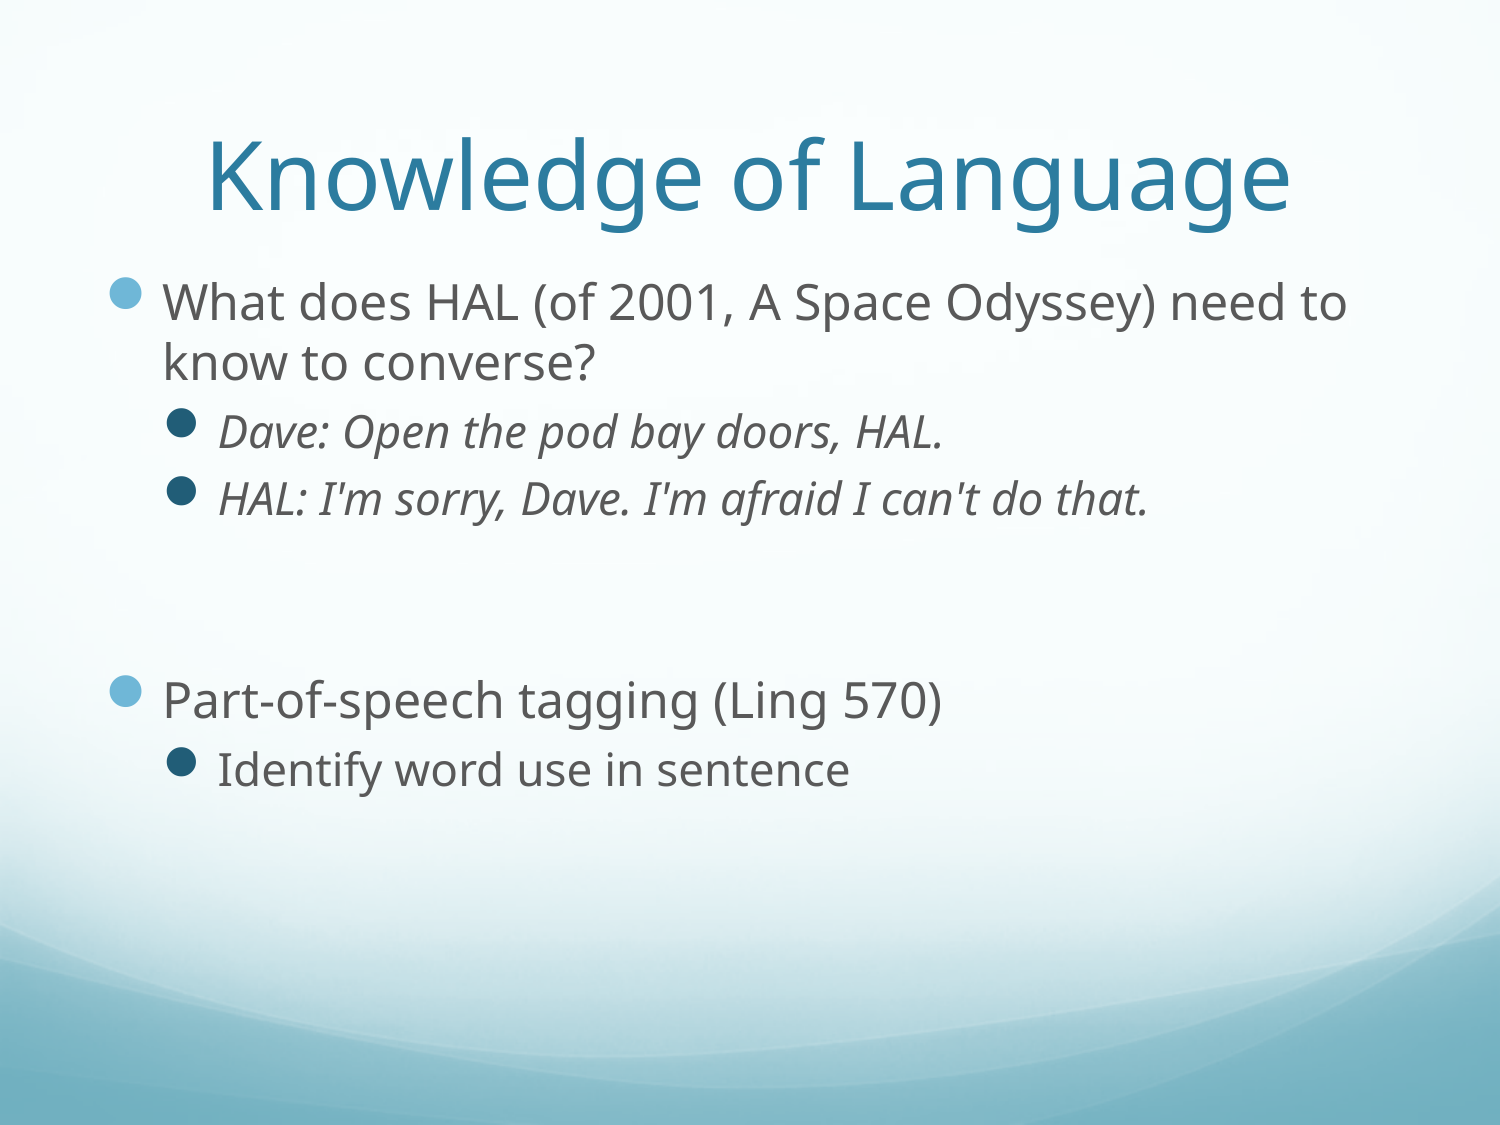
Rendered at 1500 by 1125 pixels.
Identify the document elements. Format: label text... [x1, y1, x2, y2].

list What does HAL (of 2001, A Space Odyssey) need to know to converse? Dave: Open the pod bay doors, HAL. HAL: I'm sorry, Dave. I'm afraid I can't do that. Part-of-speech tagging (Ling 570) Identify word use in sentence [90, 262, 1410, 975]
title Knowledge of Language [90, 17, 1410, 237]
